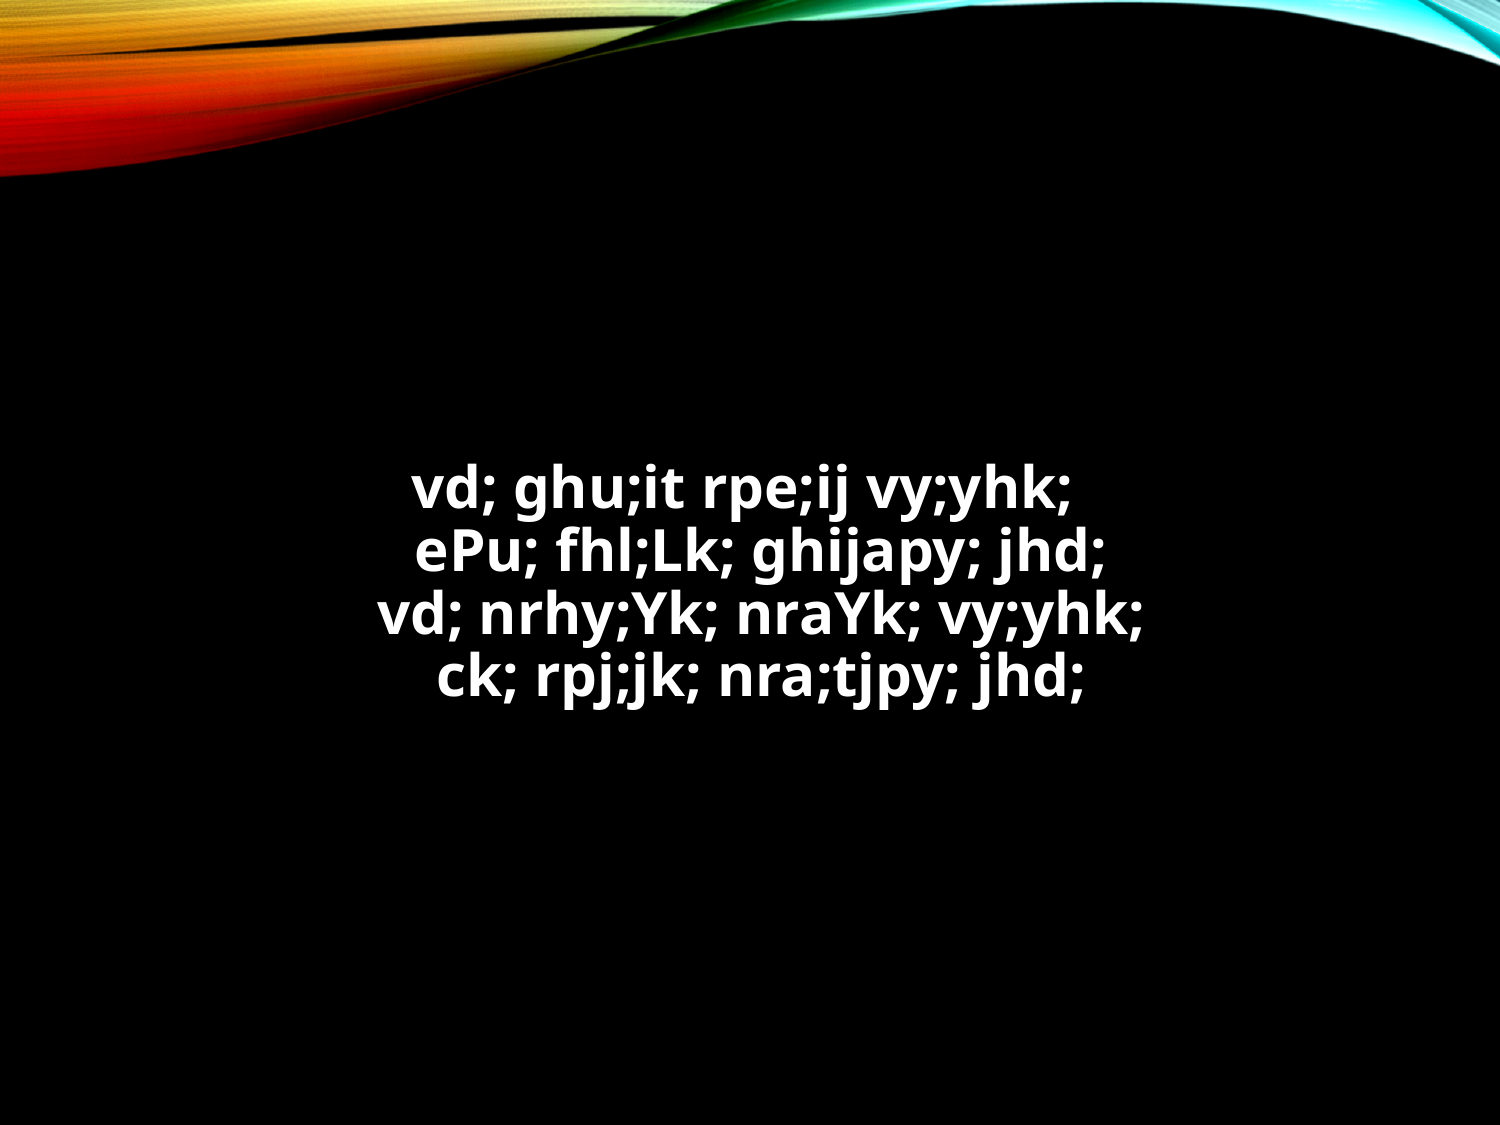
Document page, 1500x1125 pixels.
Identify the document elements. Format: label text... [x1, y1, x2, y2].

picture [0, 0, 1500, 178]
list vd; ghu;it rpe;ij vy;yhk; ePu; fhl;Lk; ghijapy; jhd; vd; nrhy;Yk; nraYk; vy;yhk; ck; rpj;jk; nra;tjpy; jhd; [97, 360, 1403, 1028]
